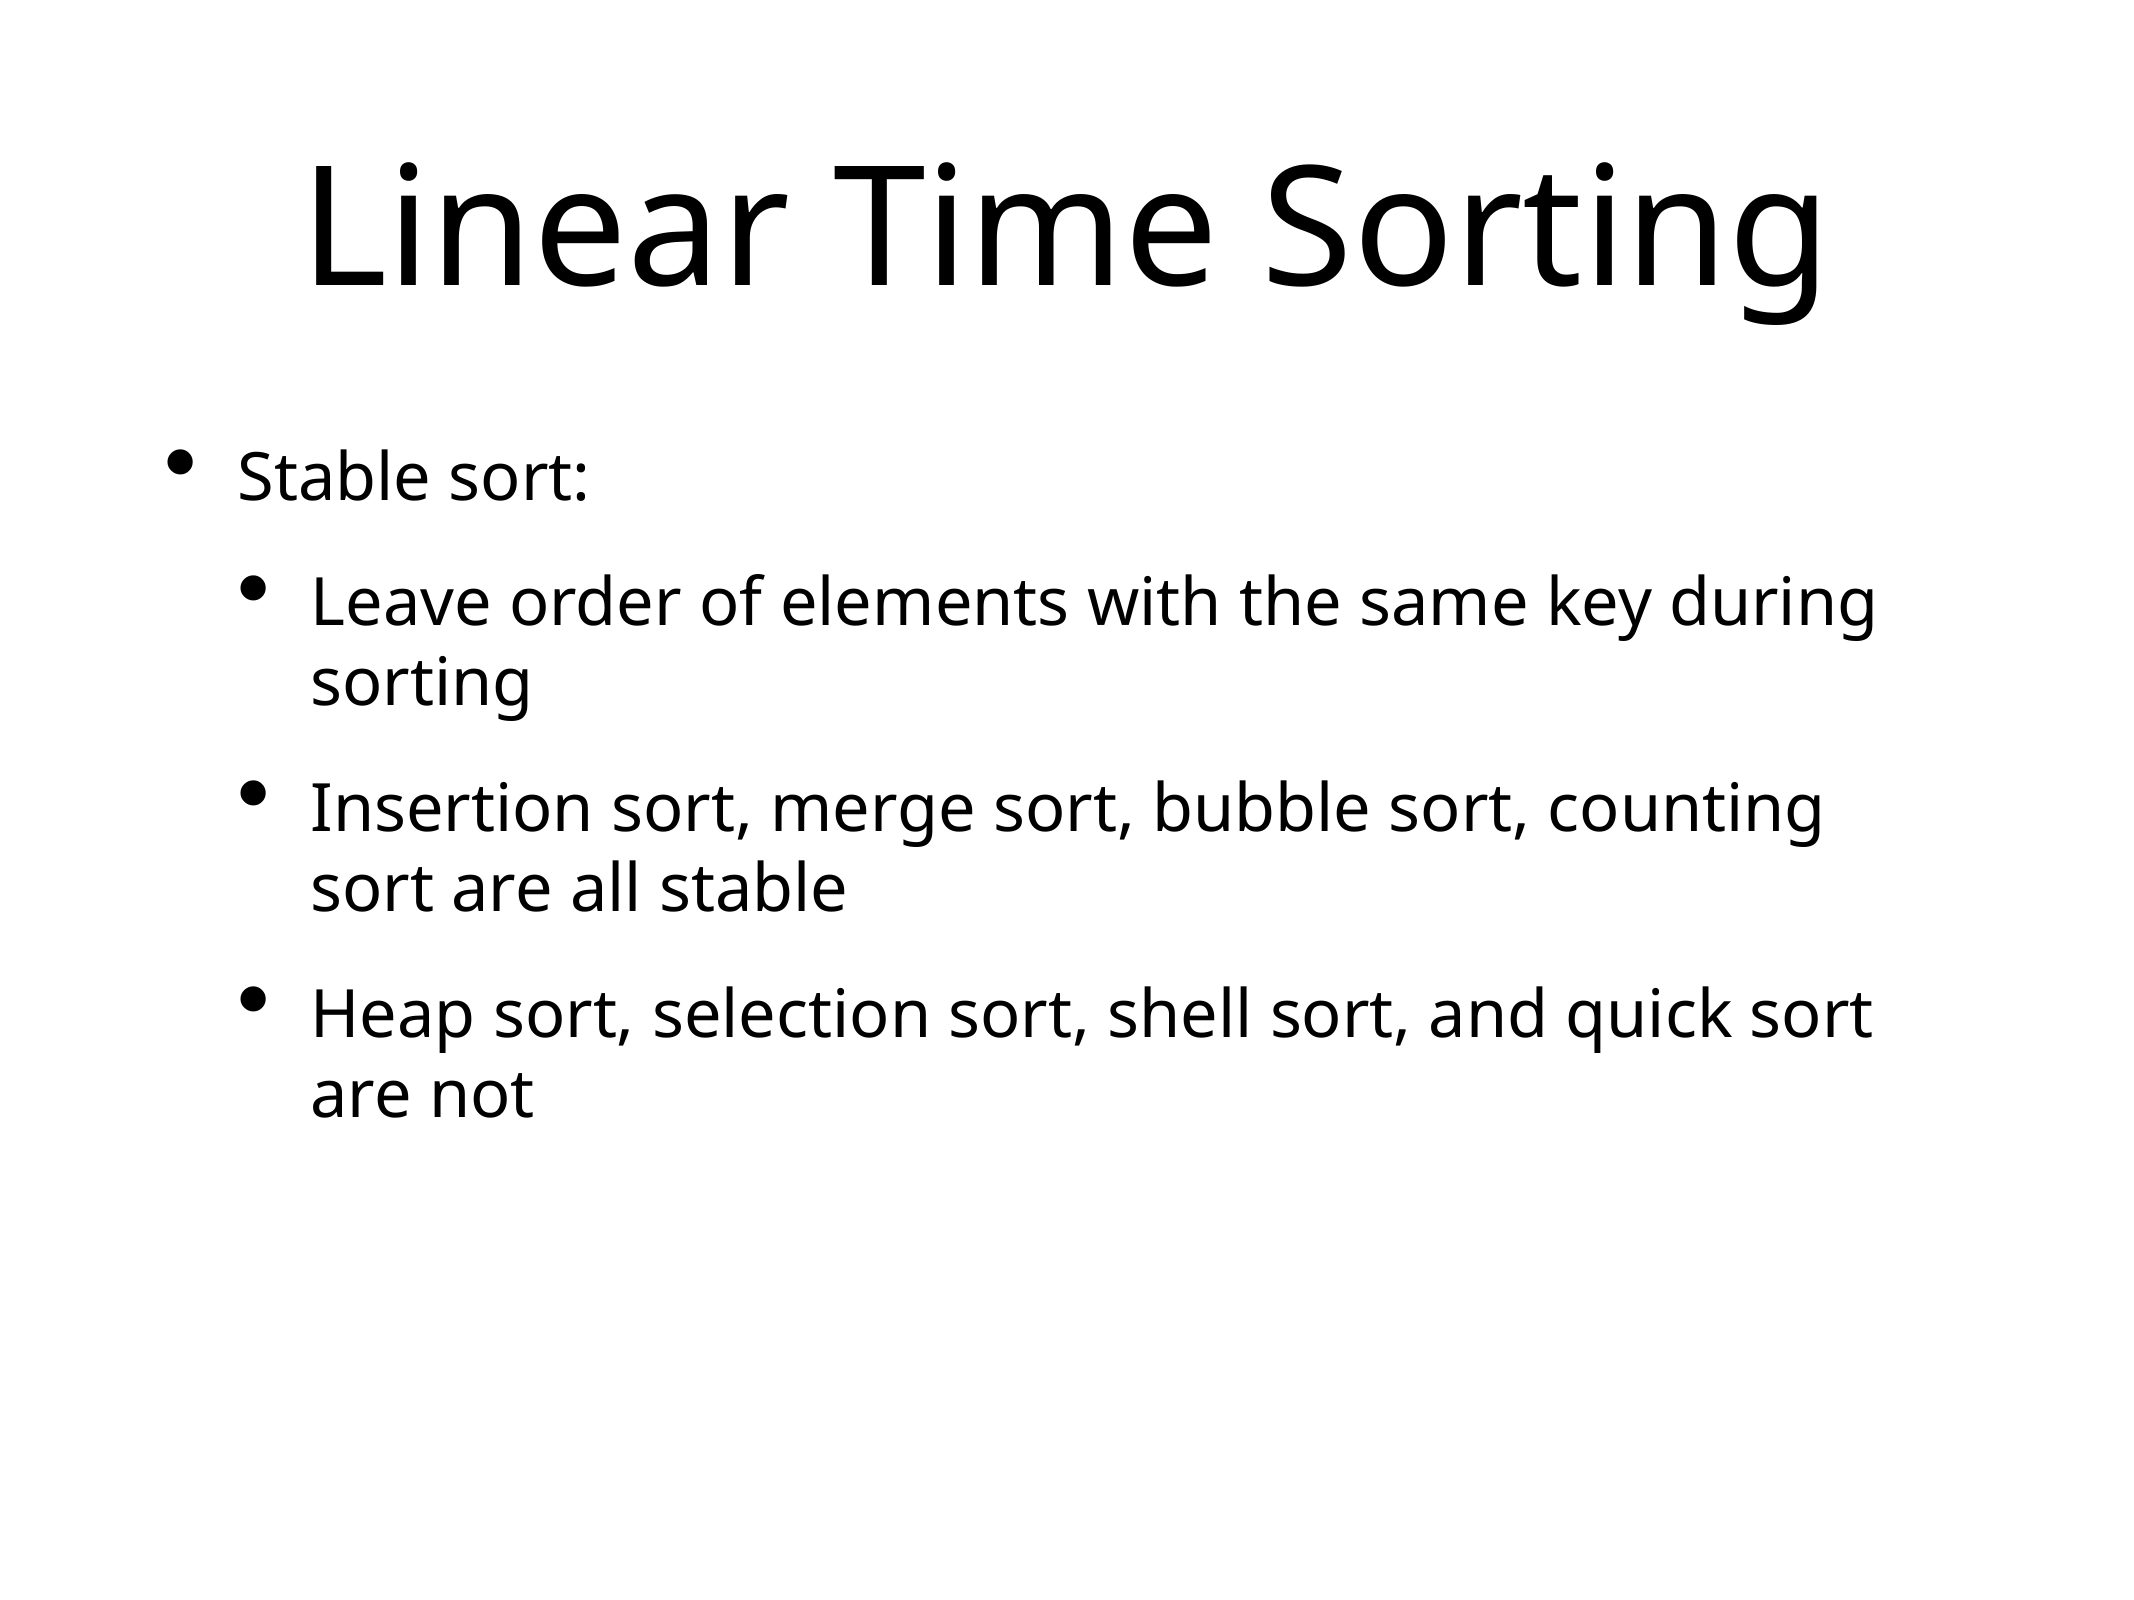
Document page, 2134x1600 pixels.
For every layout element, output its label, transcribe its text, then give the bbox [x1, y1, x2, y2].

title Linear Time Sorting [155, 41, 1978, 397]
list Stable sort: Leave order of elements with the same key during sorting Insertion sort, merge sort, bubble sort, counting sort are all stable Heap sort, selection sort, shell sort, and quick sort are not [155, 424, 1978, 1457]
